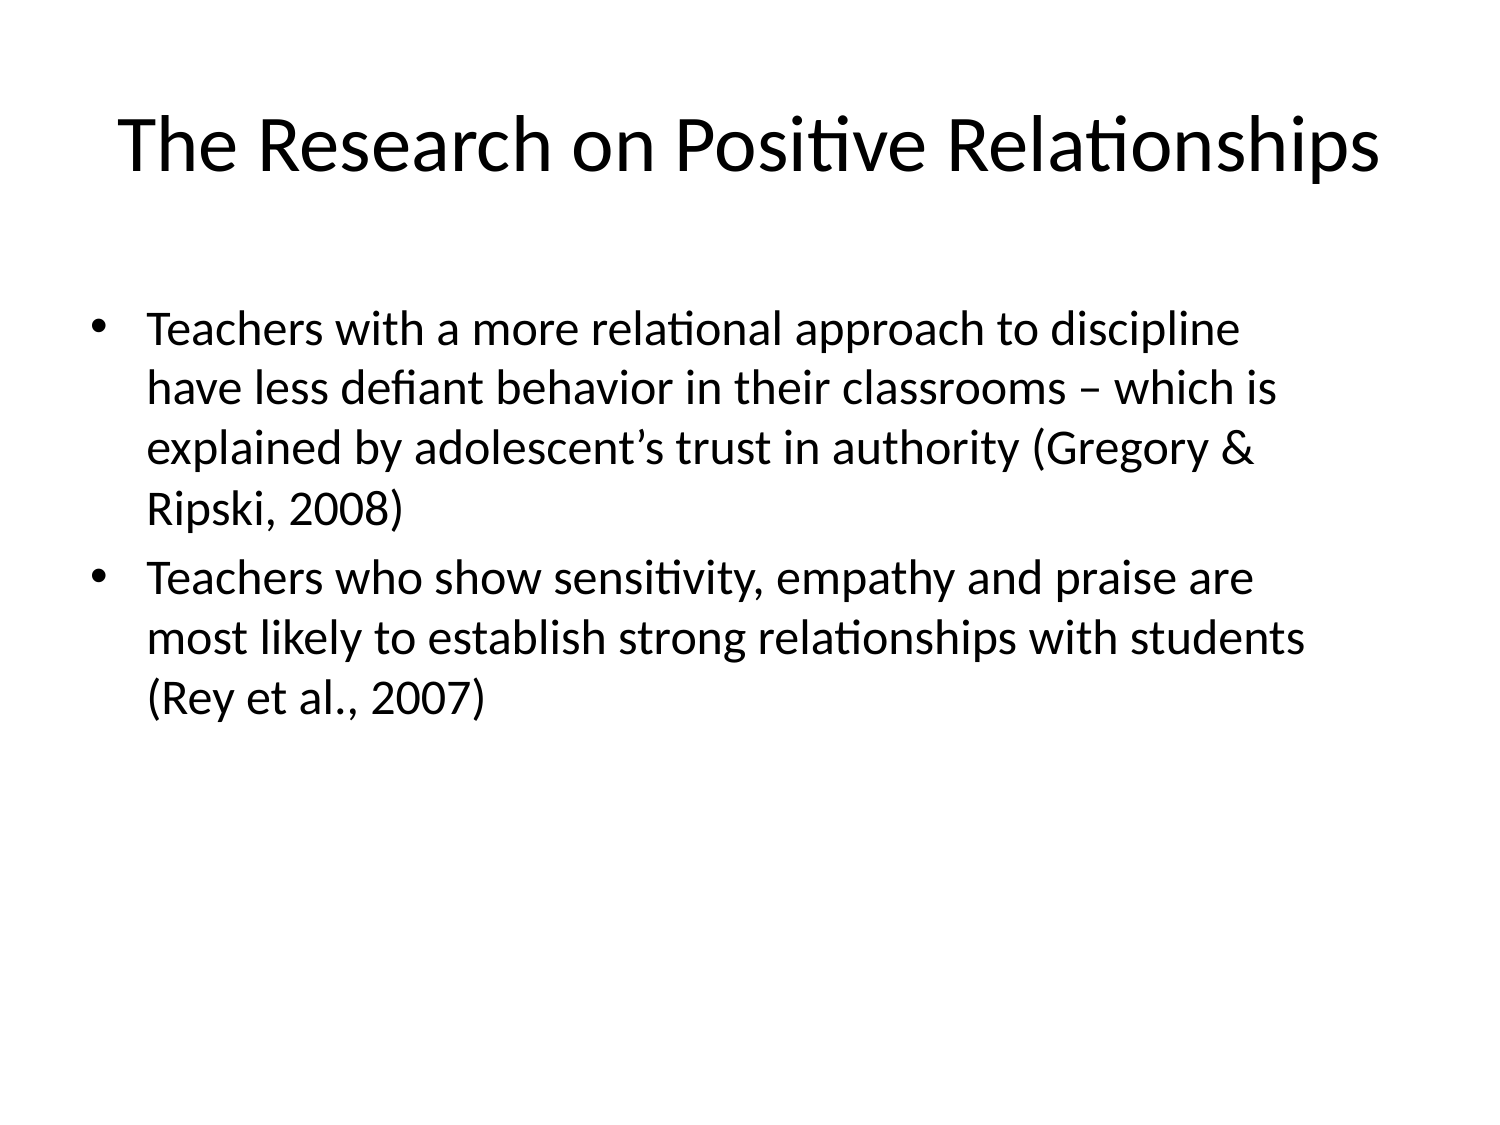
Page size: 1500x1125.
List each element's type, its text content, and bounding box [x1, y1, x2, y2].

list Teachers with a more relational approach to discipline have less defiant behavior in their classrooms – which is explained by adolescent’s trust in authority (Gregory & Ripski, 2008) Teachers who show sensitivity, empathy and praise are most likely to establish strong relationships with students (Rey et al., 2007) [75, 287, 1325, 1075]
title The Research on Positive Relationships [75, 45, 1425, 233]
